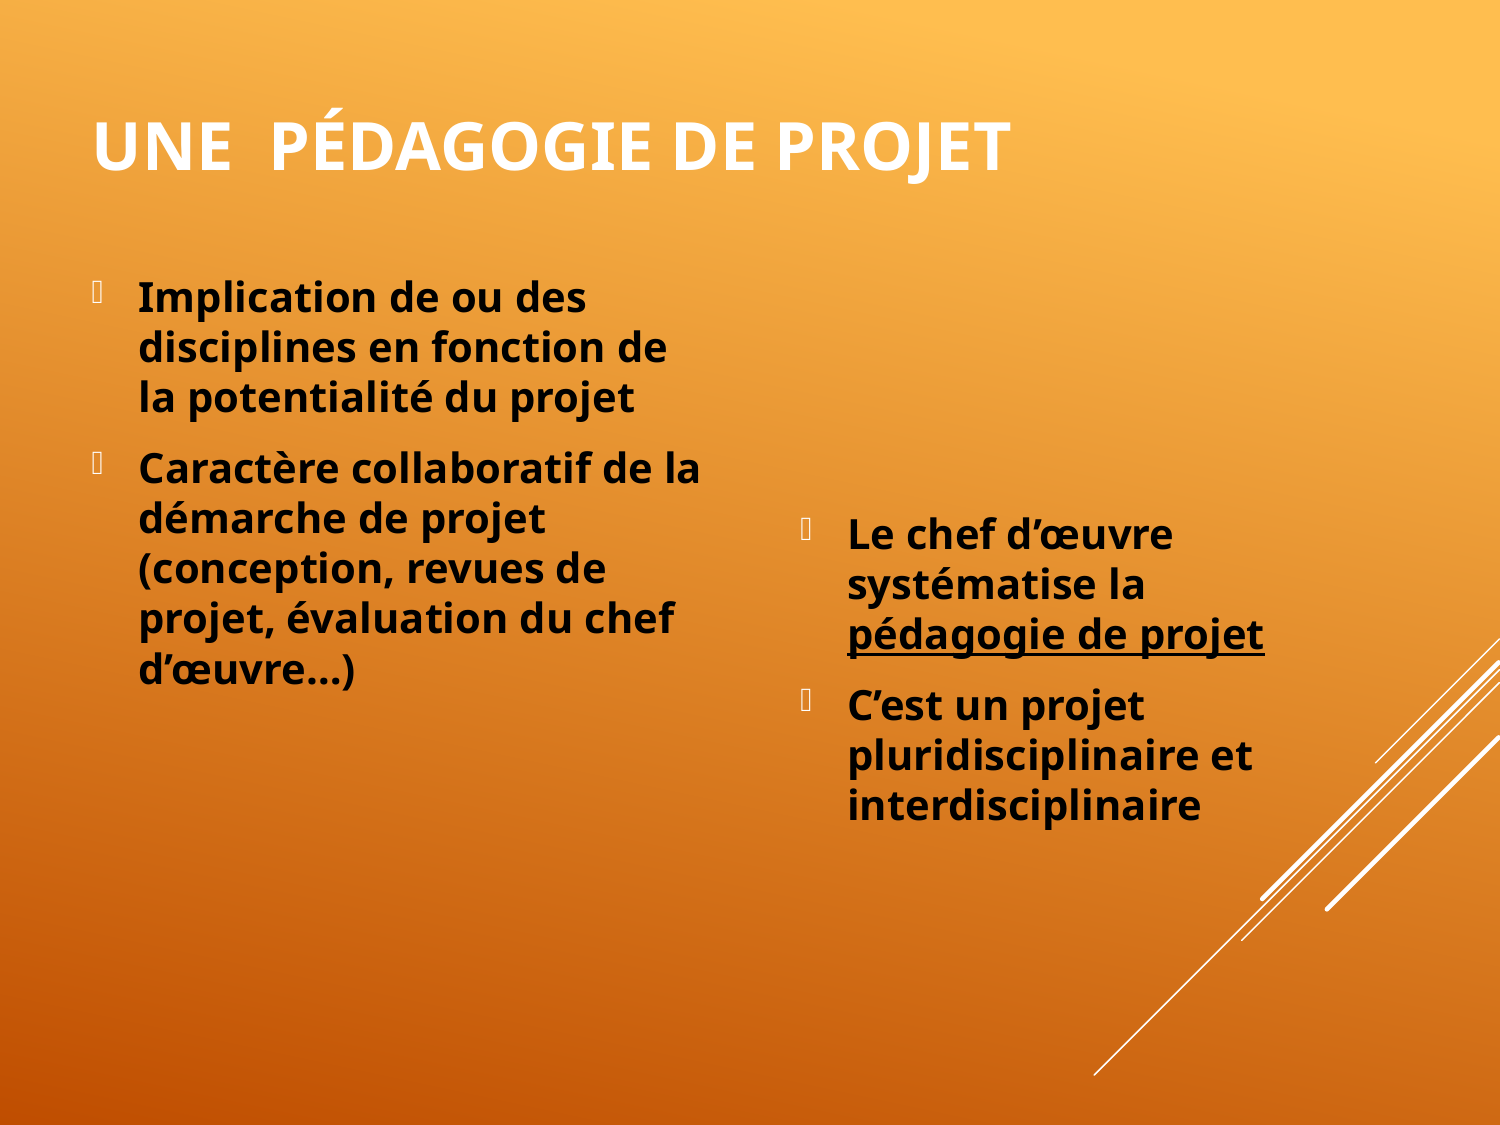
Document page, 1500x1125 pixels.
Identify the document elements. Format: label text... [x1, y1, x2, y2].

list Le chef d’œuvre systématise la pédagogie de projet C’est un projet pluridisciplinaire et interdisciplinaire [785, 326, 1388, 1011]
title Une pédagogie de projet [76, 19, 1152, 270]
list Implication de ou des disciplines en fonction de la potentialité du projet Caractère collaboratif de la démarche de projet (conception, revues de projet, évaluation du chef d’œuvre…) [76, 208, 725, 827]
